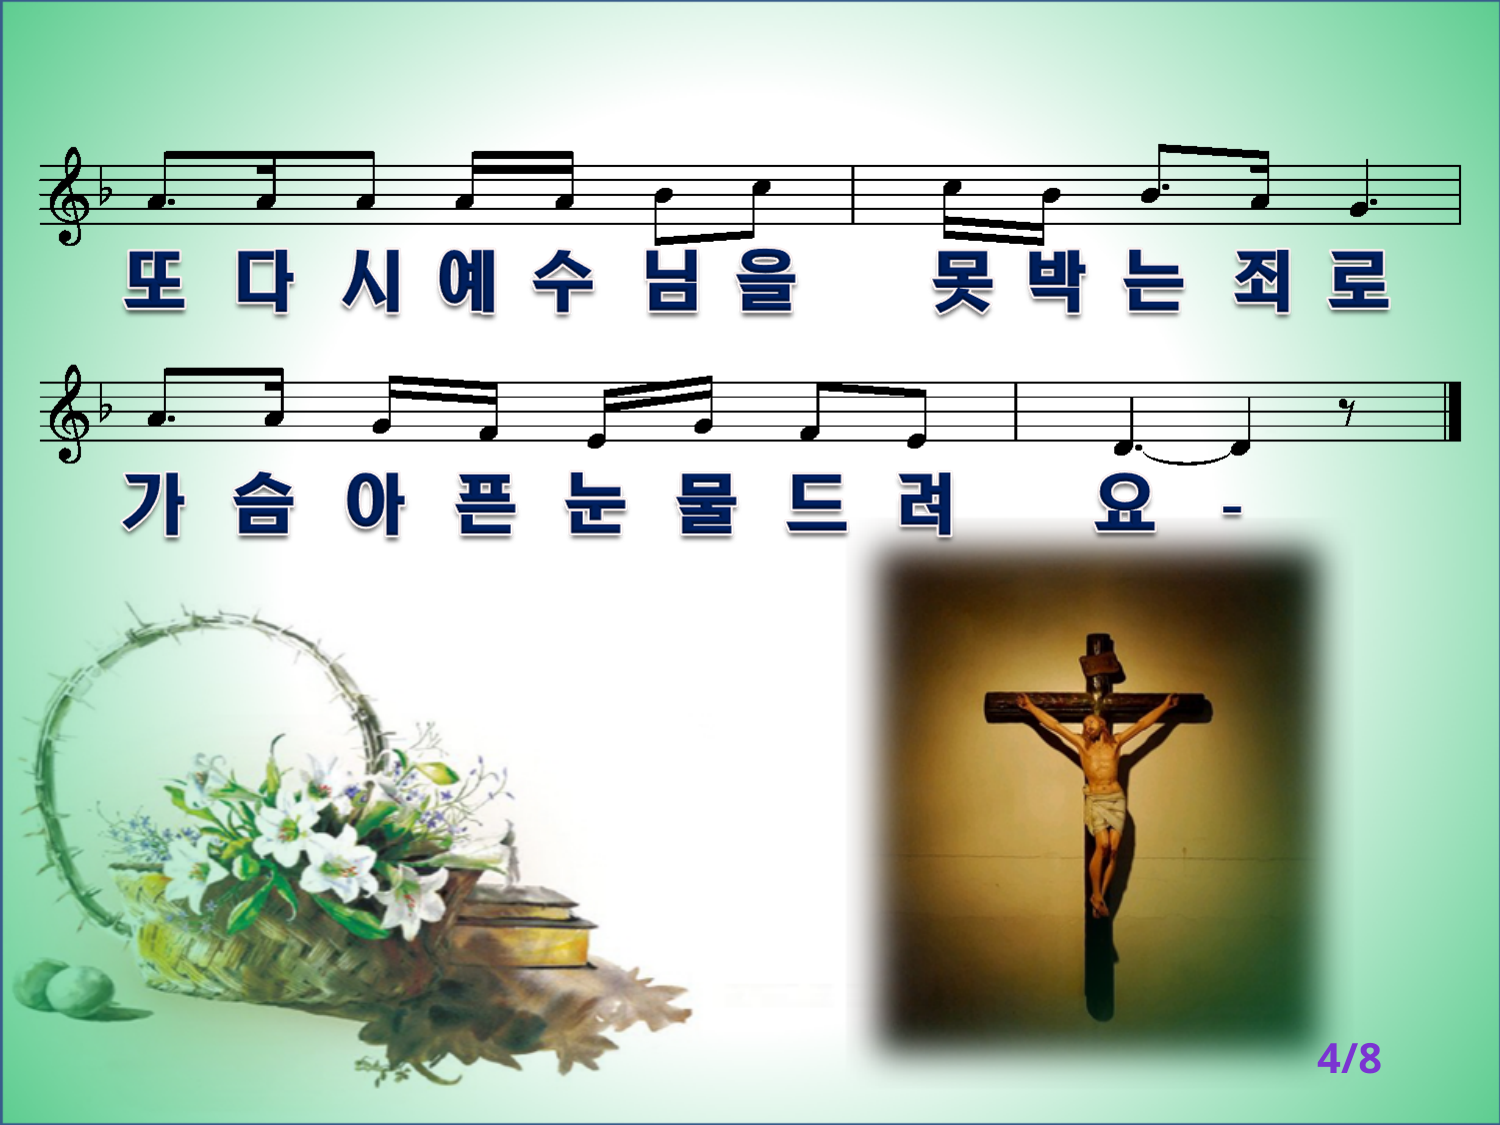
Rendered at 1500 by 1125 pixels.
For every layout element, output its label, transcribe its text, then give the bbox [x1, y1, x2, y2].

picture [0, 0, 1500, 1125]
text_box 4/8 [1301, 1024, 1398, 1090]
